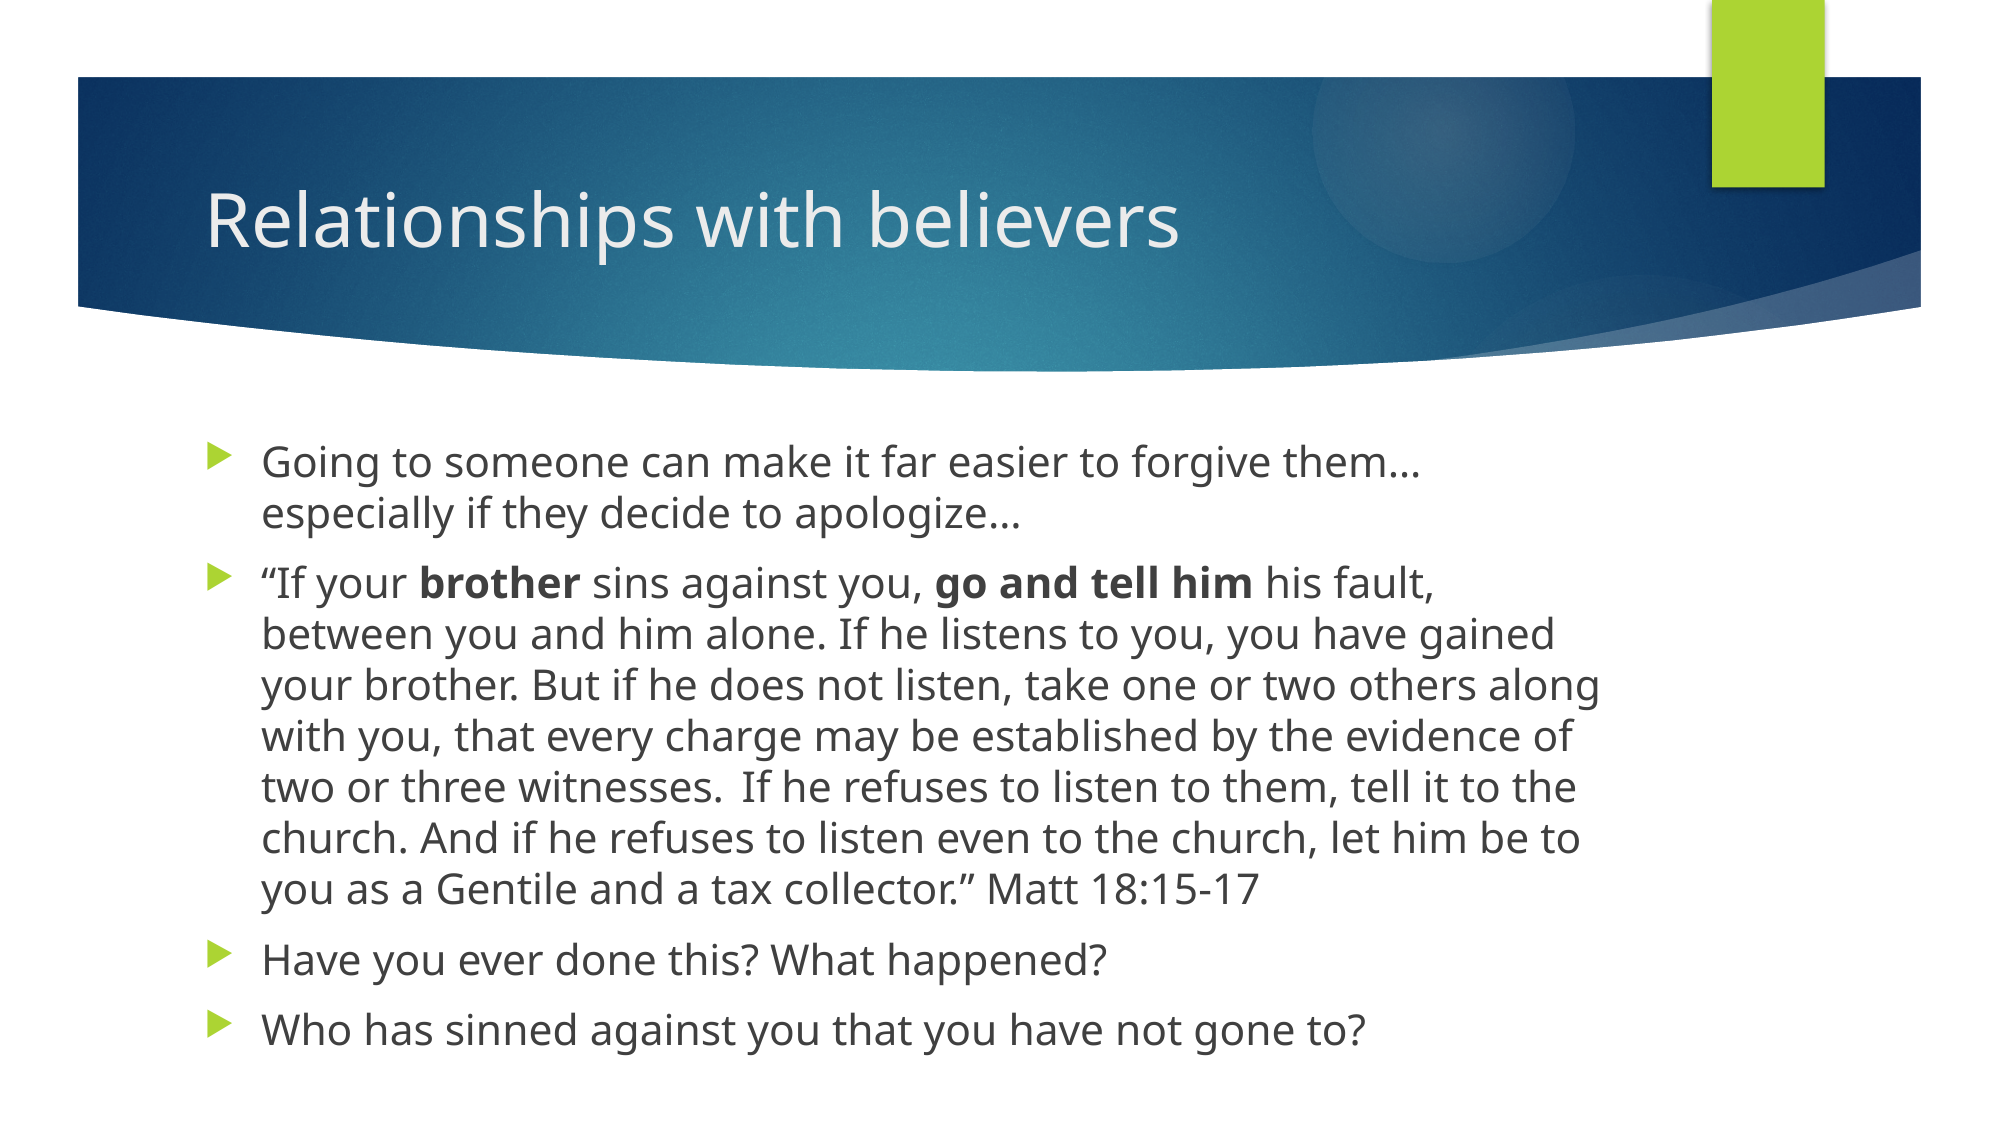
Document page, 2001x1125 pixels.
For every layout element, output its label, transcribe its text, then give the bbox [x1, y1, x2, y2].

list Going to someone can make it far easier to forgive them… especially if they decide to apologize… “If your brother sins against you, go and tell him his fault, between you and him alone. If he listens to you, you have gained your brother. But if he does not listen, take one or two others along with you, that every charge may be established by the evidence of two or three witnesses. If he refuses to listen to them, tell it to the church. And if he refuses to listen even to the church, let him be to you as a Gentile and a tax collector.” Matt 18:15-17 Have you ever done this? What happened? Who has sinned against you that you have not gone to? [189, 427, 1627, 1073]
title Relationships with believers [189, 159, 1627, 276]
